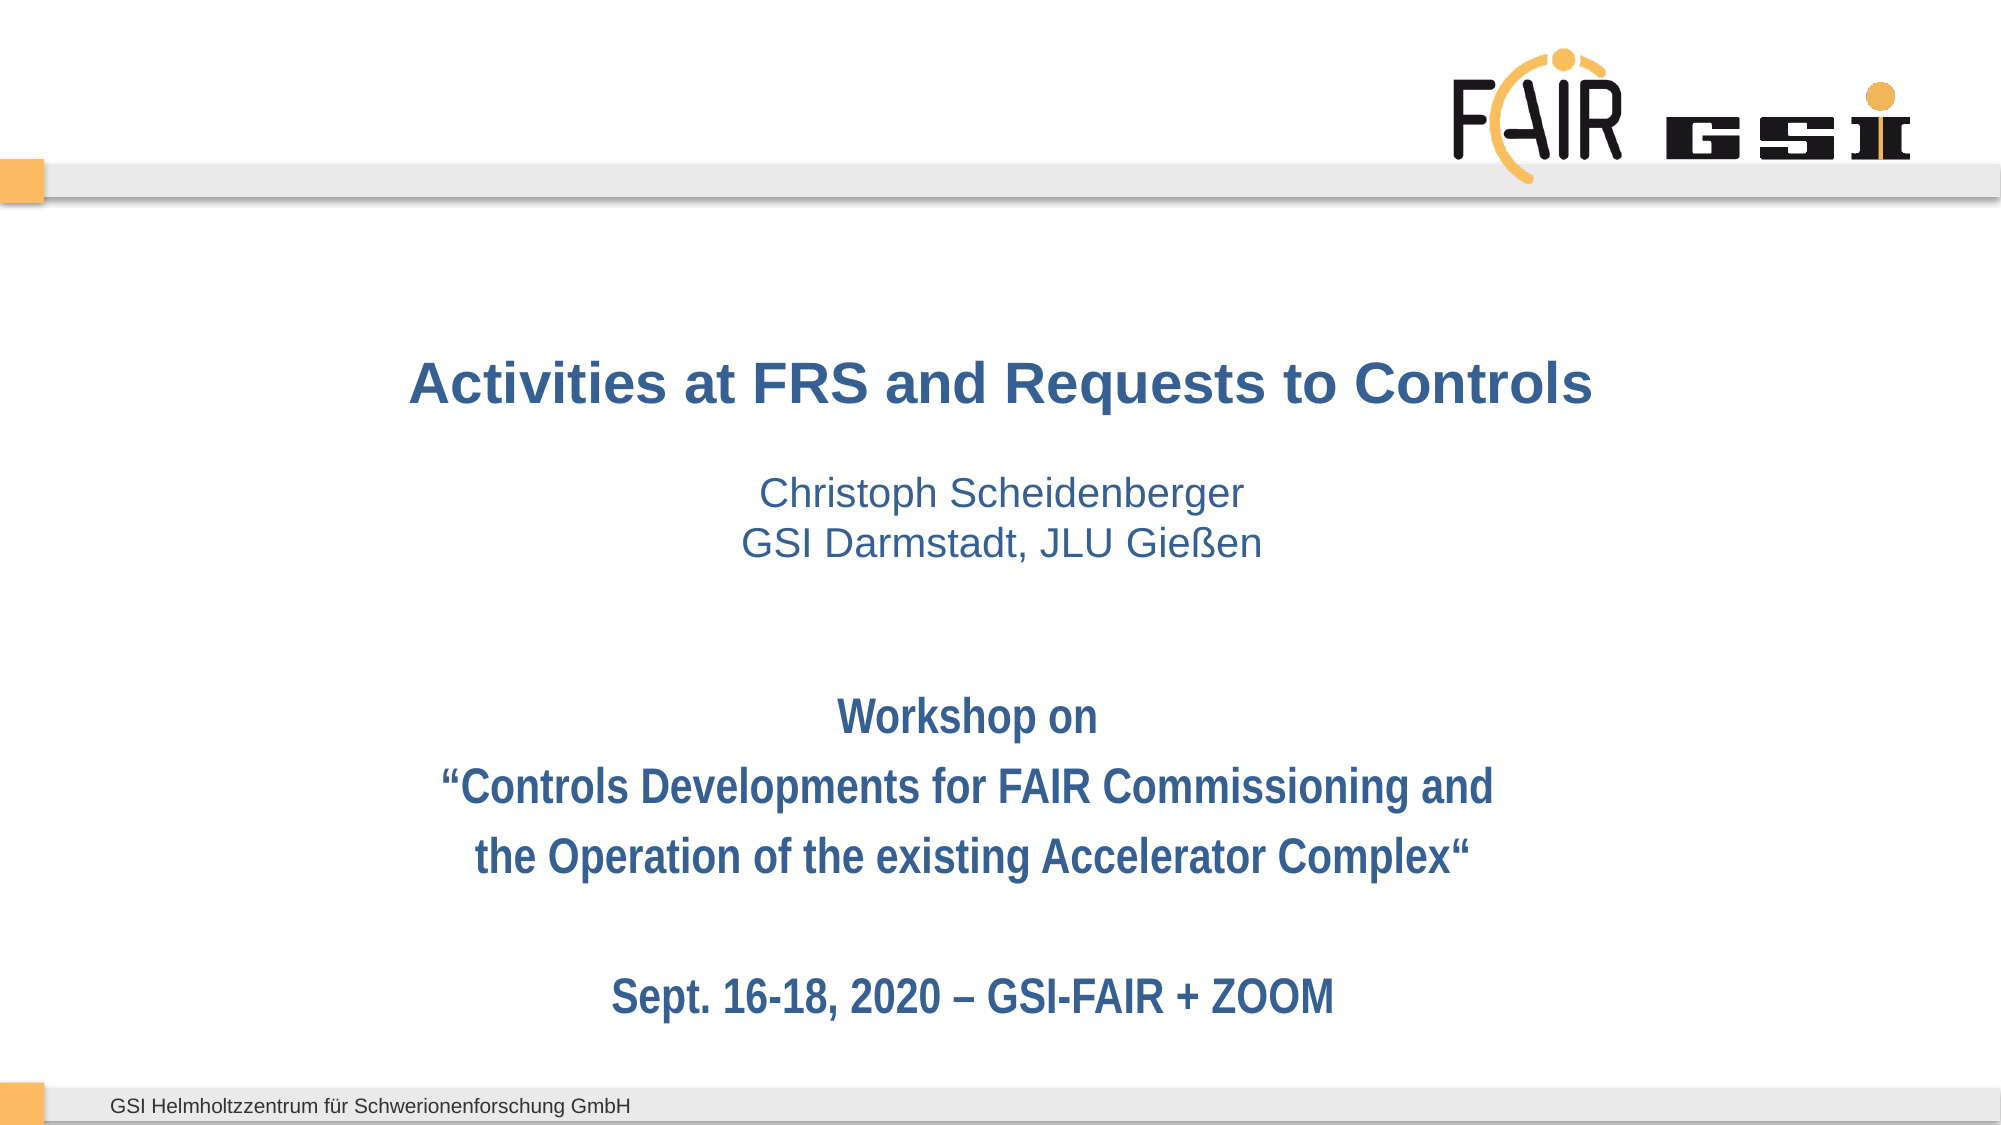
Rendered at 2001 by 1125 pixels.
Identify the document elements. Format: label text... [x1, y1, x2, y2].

text_box Activities at FRS and Requests to Controls Christoph Scheidenberger GSI Darmstadt, JLU Gießen [394, 338, 1610, 573]
picture [1452, 45, 1623, 187]
picture [1664, 79, 1912, 162]
text_box Workshop on “Controls Developments for FAIR Commissioning and the Operation of the existing Accelerator Complex“ Sept. 16-18, 2020 – GSI-FAIR + ZOOM [125, 860, 1821, 1024]
